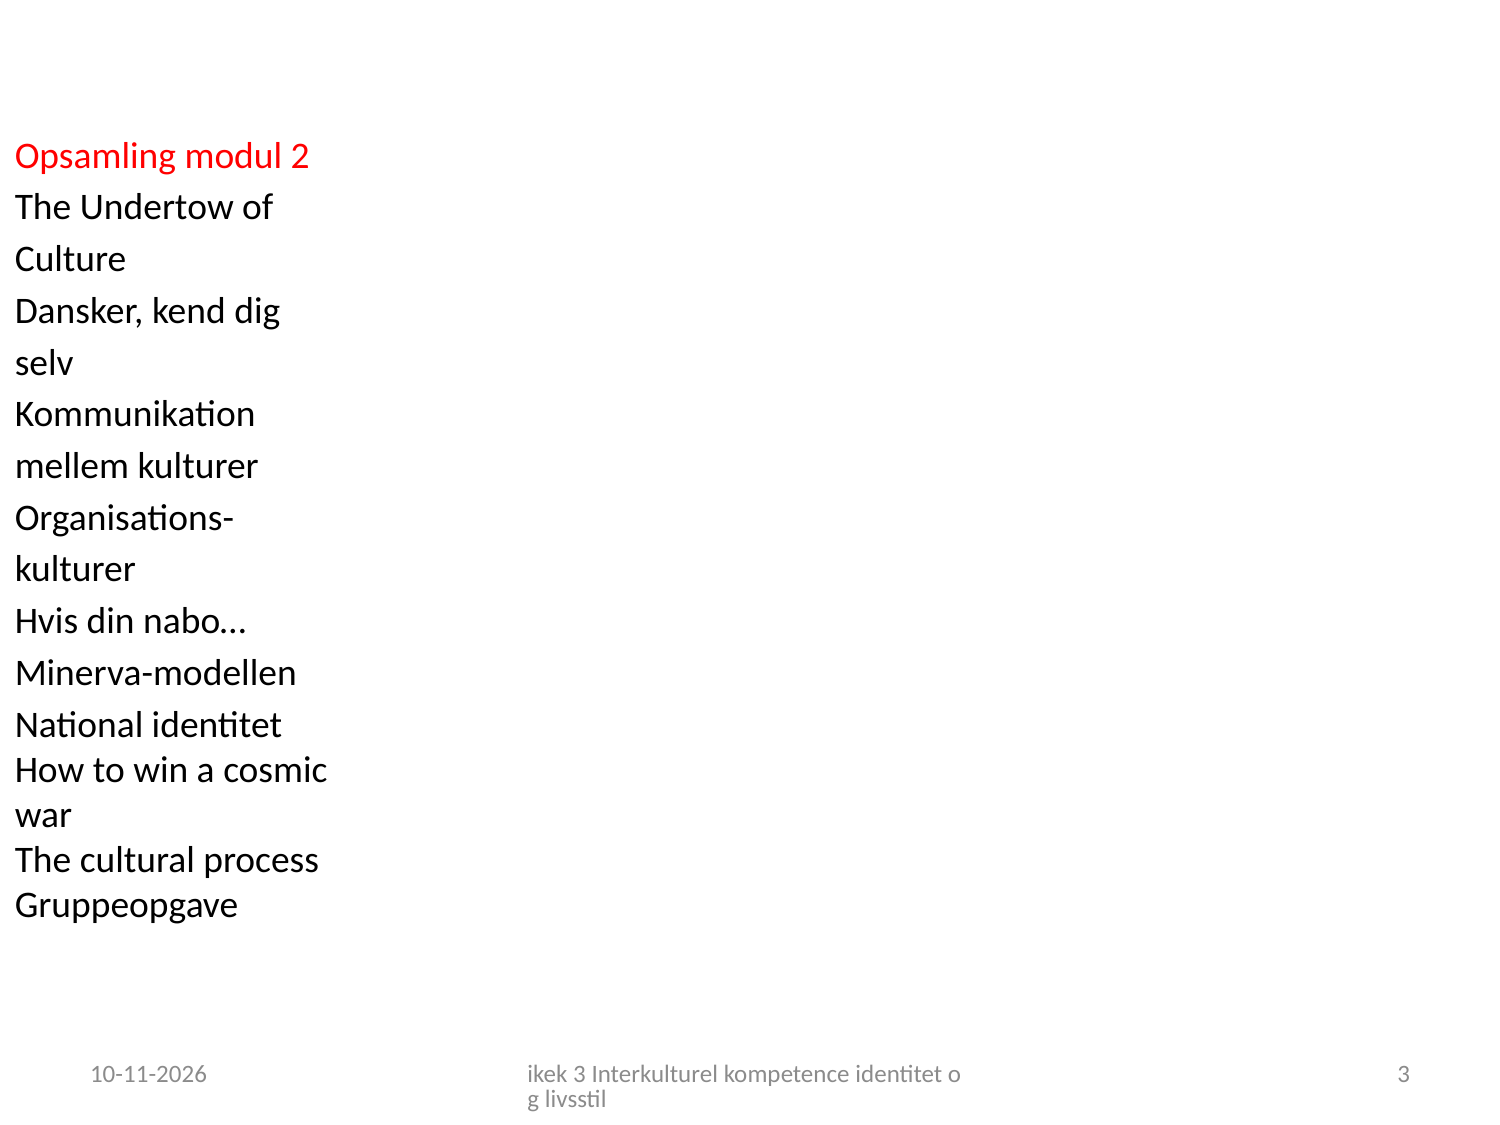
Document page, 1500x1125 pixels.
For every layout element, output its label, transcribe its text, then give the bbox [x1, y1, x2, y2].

footer ikek 3 Interkulturel kompetence identitet og livsstil [512, 1042, 988, 1103]
slide_number 3 [1074, 1042, 1425, 1103]
text_box Opsamling modul 2 The Undertow of Culture Dansker, kend dig selv Kommunikation mellem kulturer Organisations-kulturer Hvis din nabo… Minerva-modellen National identitet How to win a cosmic war The cultural process Gruppeopgave [0, 116, 343, 932]
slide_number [75, 1042, 425, 1103]
